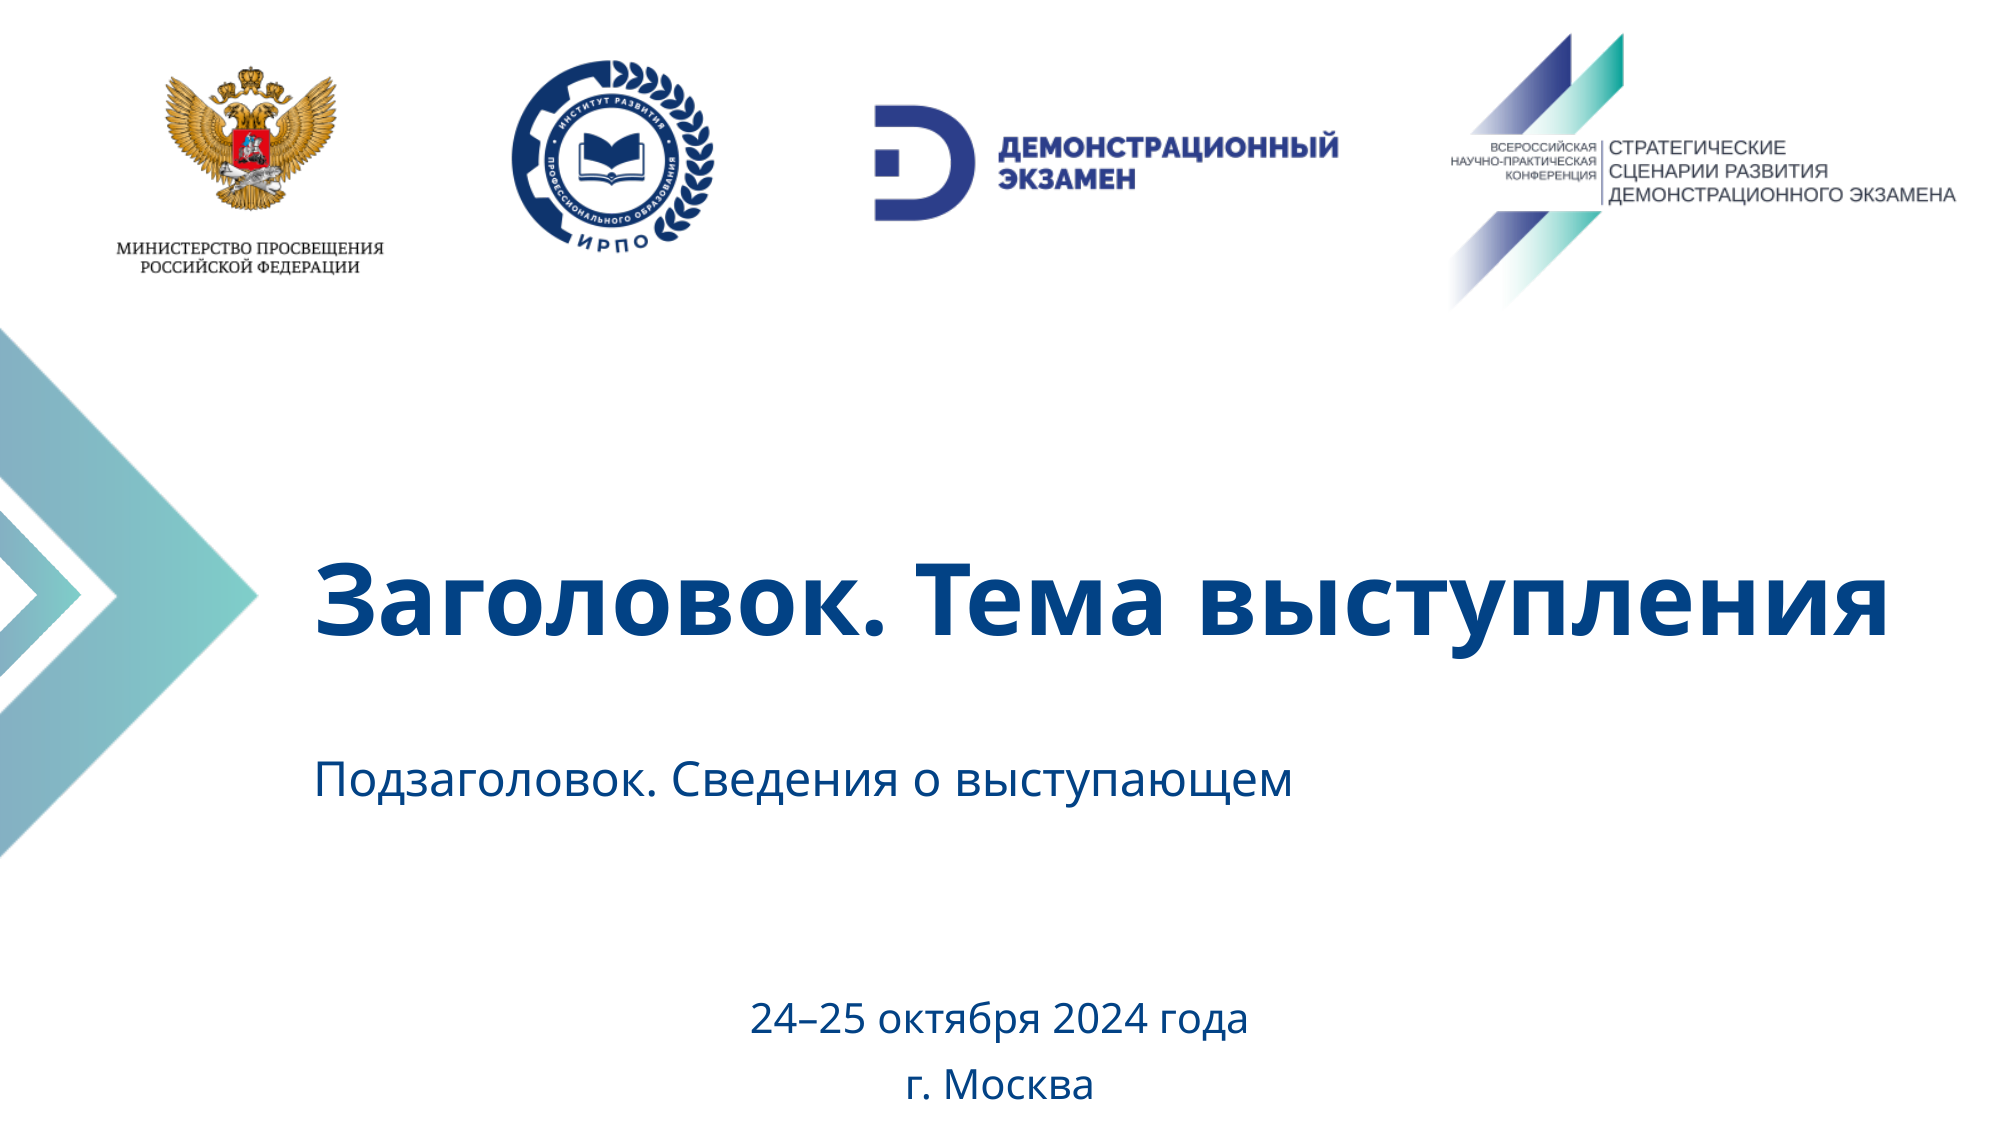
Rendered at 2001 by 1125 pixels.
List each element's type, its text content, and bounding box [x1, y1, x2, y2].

picture [0, 33, 1082, 859]
picture [505, 59, 720, 257]
text_box 24–25 октября 2024 года г. Москва [0, 989, 2000, 1125]
text_box Подзаголовок. Сведения о выступающем [1082, 747, 1847, 815]
title Заголовок. Тема выступления [1082, 505, 1930, 665]
picture [1396, 0, 2000, 481]
picture [833, 59, 1372, 262]
